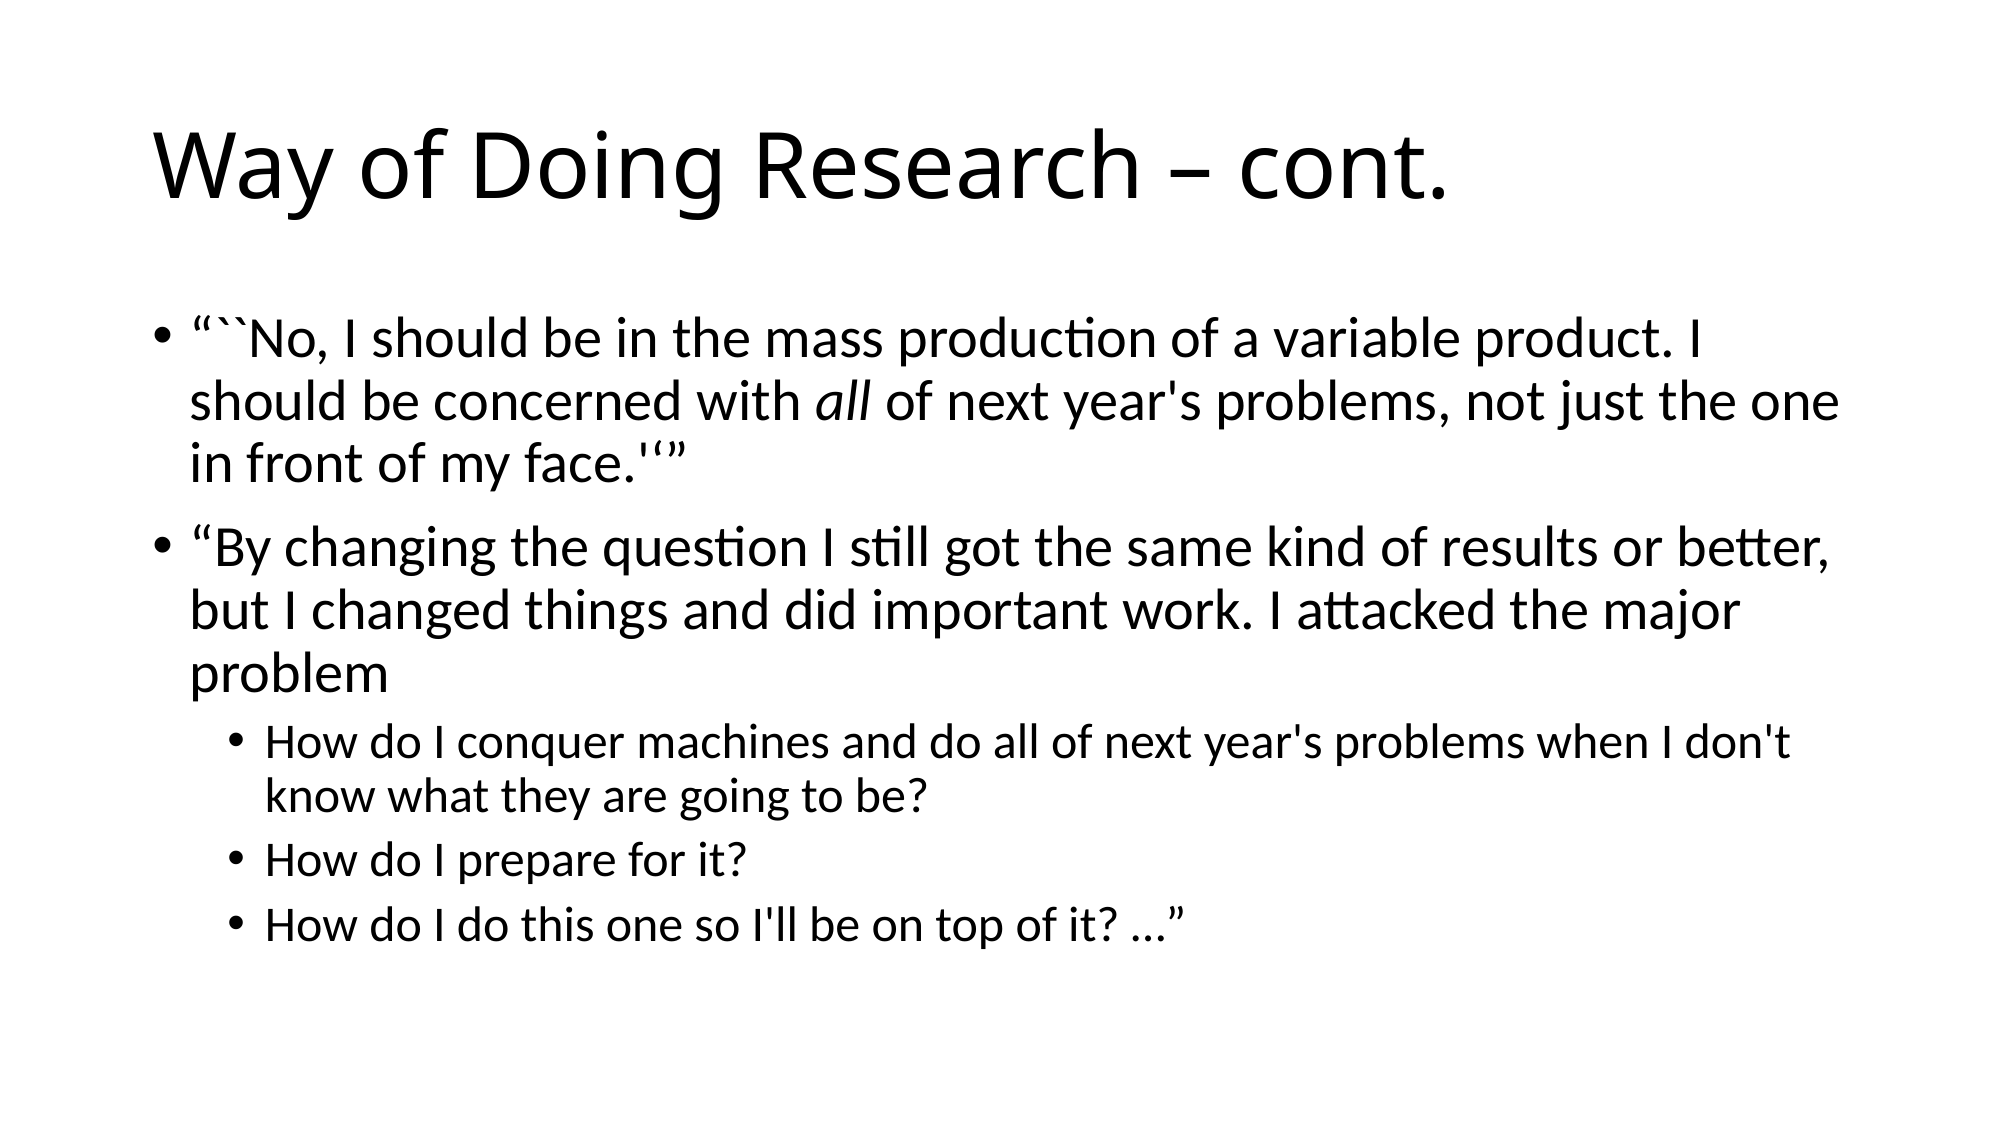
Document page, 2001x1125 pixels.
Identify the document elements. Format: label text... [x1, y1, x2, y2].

title Way of Doing Research – cont. [137, 59, 1863, 278]
list “``No, I should be in the mass production of a variable product. I should be concerned with all of next year's problems, not just the one in front of my face.'‘” “By changing the question I still got the same kind of results or better, but I changed things and did important work. I attacked the major problem How do I conquer machines and do all of next year's problems when I don't know what they are going to be? How do I prepare for it? How do I do this one so I'll be on top of it? …” [137, 299, 1863, 1014]
